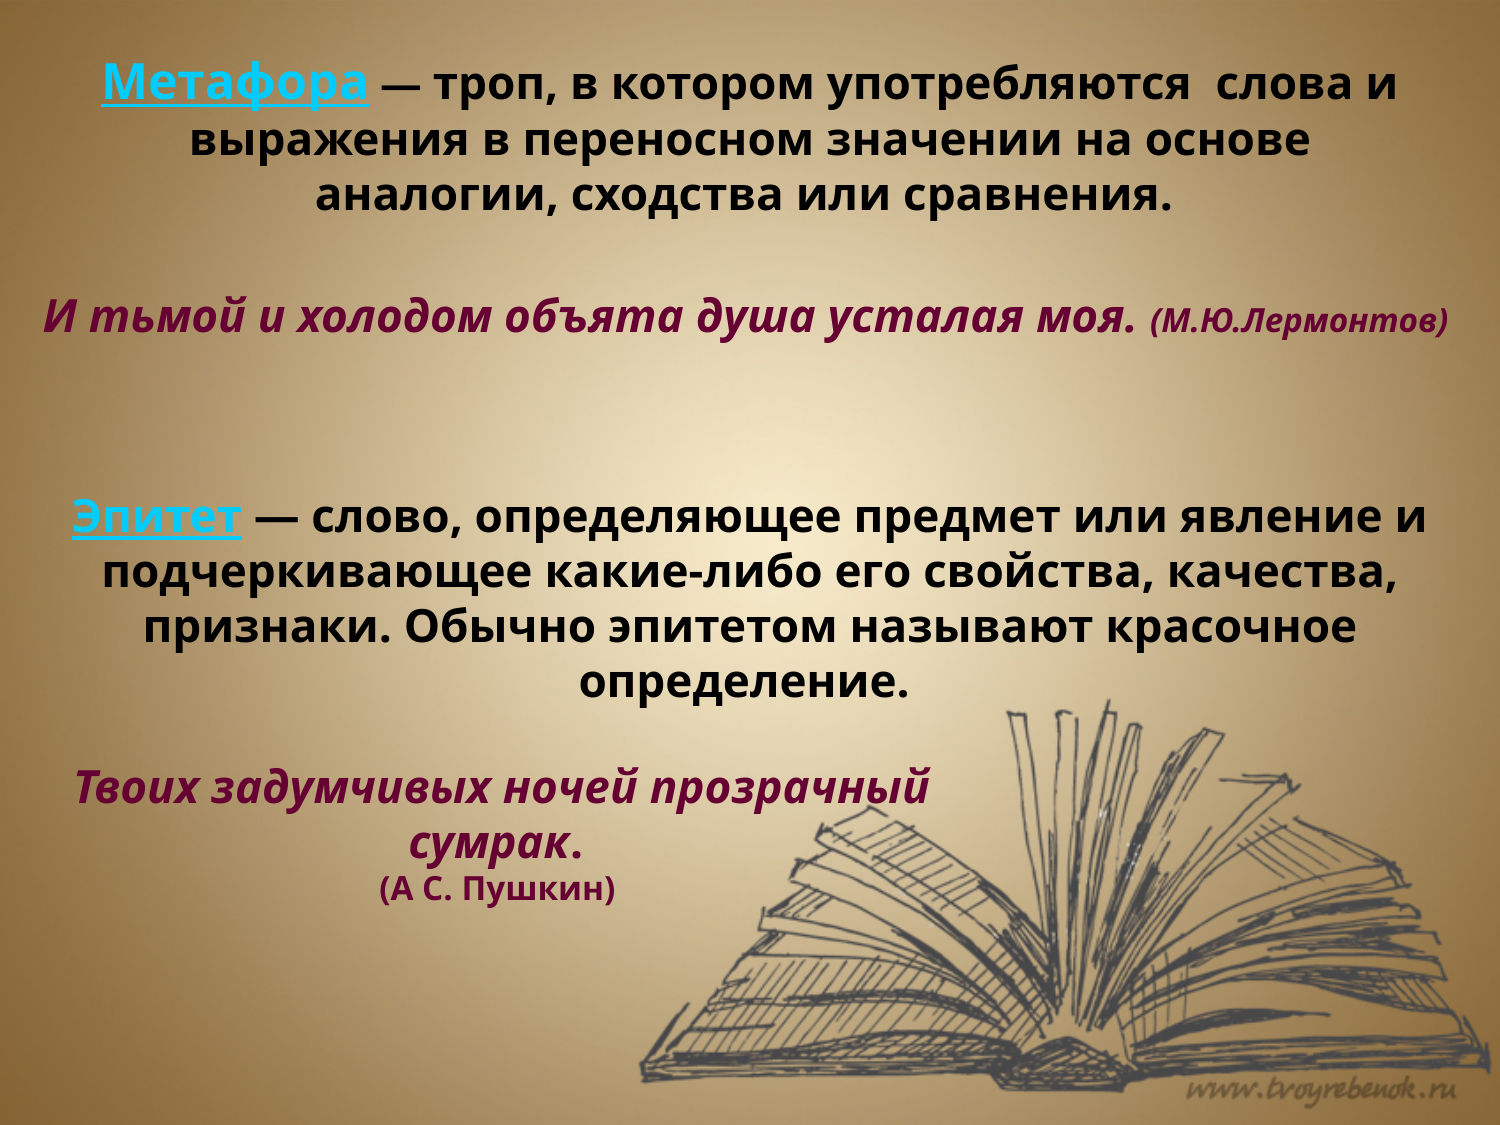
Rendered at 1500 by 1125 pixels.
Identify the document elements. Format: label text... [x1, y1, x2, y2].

picture [0, 0, 1500, 278]
text_box И тьмой и холодом объята душа усталая моя. (М.Ю.Лермонтов) [0, 278, 1500, 394]
text_box Твоих задумчивых ночей прозрачный сумрак. (А С. Пушкин) [4, 750, 999, 915]
text_box Метафора — троп, в котором употребляются слова и выражения в переносном значении на основе аналогии, сходства или сравнения. [64, 42, 1436, 228]
picture [0, 394, 1500, 1125]
text_box Эпитет — слово, определяющее предмет или явление и подчеркивающее какие-либо его свойства, качества, признаки. Обычно эпитетом называют красочное определение. [29, 479, 1471, 715]
